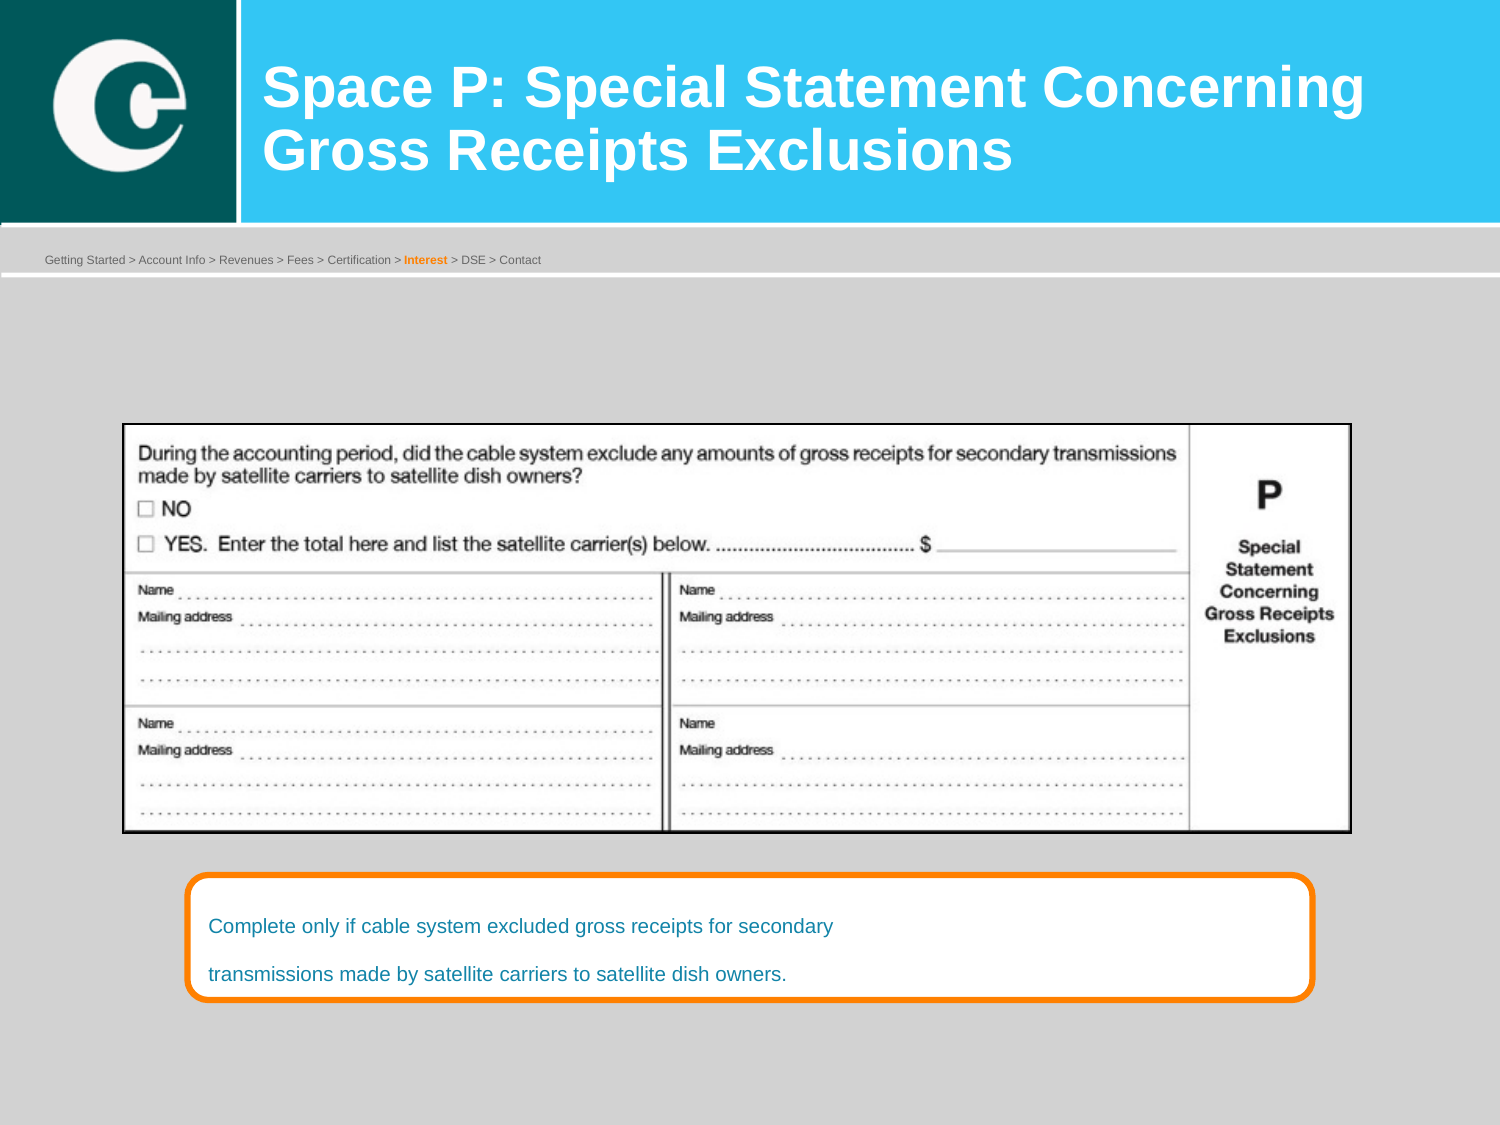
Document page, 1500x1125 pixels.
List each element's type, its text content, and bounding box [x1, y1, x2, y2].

title Space P: Special Statement Concerning Gross Receipts Exclusions [262, 0, 1463, 230]
picture [52, 38, 188, 175]
text_box Getting Started > Account Info > Revenues > Fees > Certification > Interest > DSE > Contact [29, 230, 1480, 274]
text_box Complete only if cable system excluded gross receipts for secondary transmissions made by satellite carriers to satellite dish owners. [187, 874, 1313, 1001]
picture [123, 424, 1351, 832]
